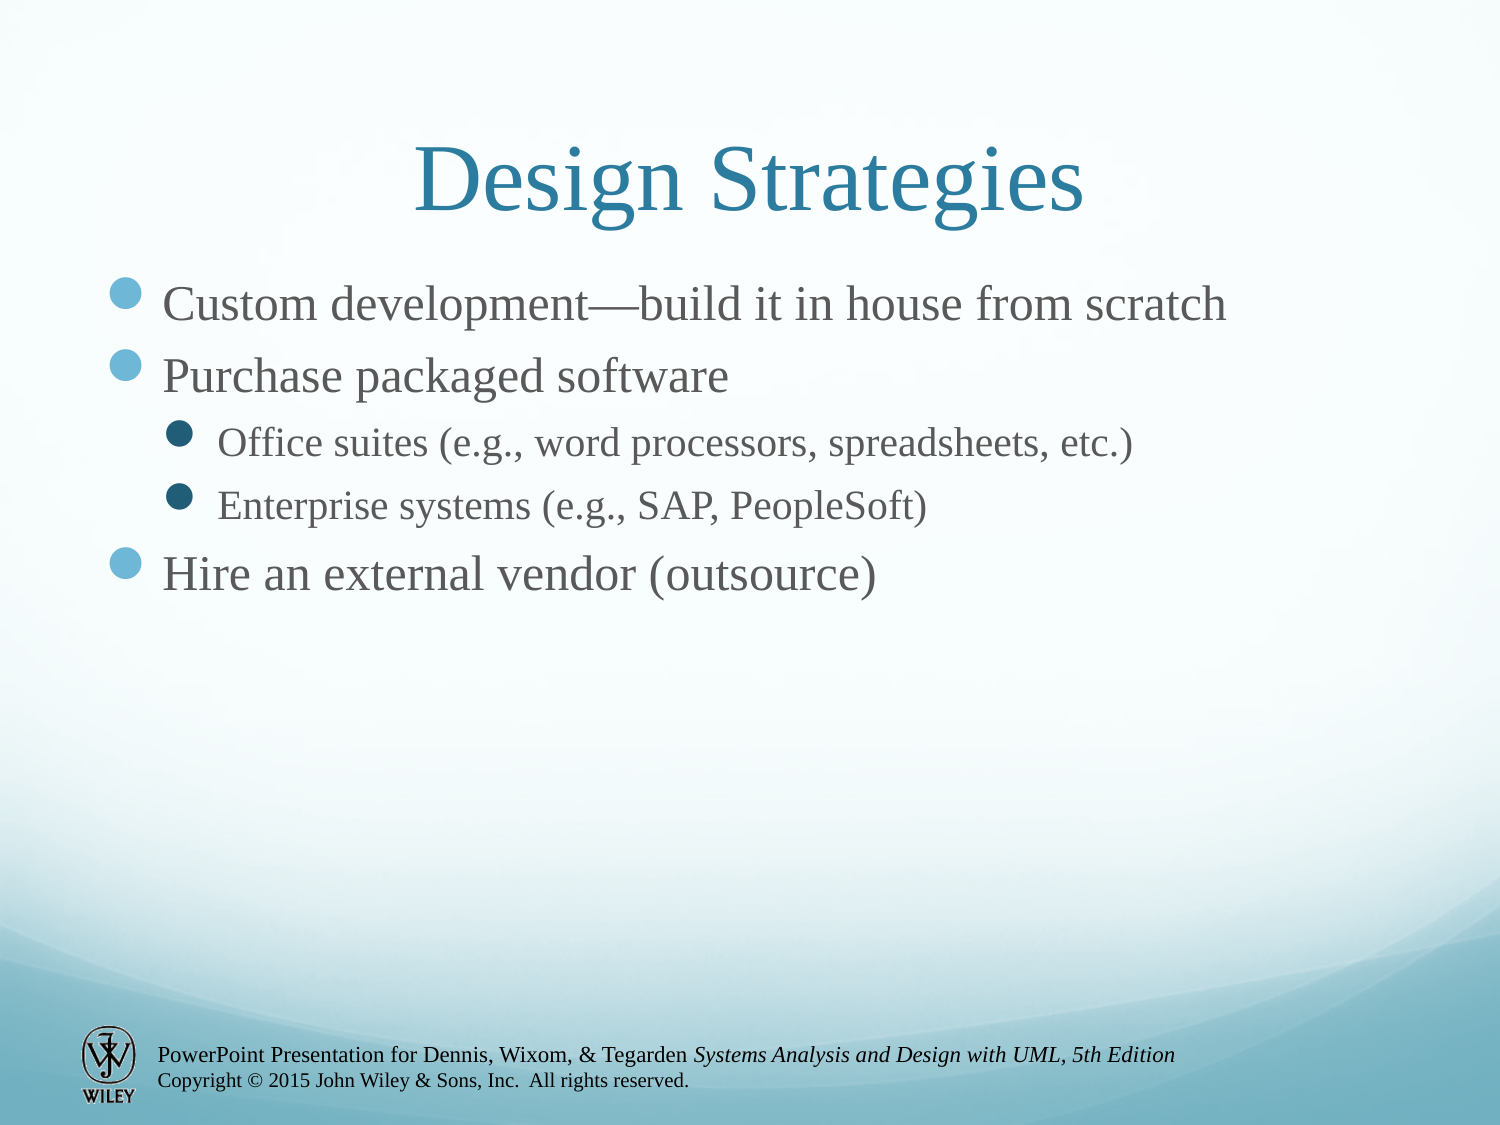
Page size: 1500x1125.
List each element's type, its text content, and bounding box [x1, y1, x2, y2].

list Custom development—build it in house from scratch Purchase packaged software Office suites (e.g., word processors, spreadsheets, etc.) Enterprise systems (e.g., SAP, PeopleSoft) Hire an external vendor (outsource) [89, 262, 1410, 976]
picture [78, 1024, 138, 1105]
title Design Strategies [89, 17, 1410, 238]
